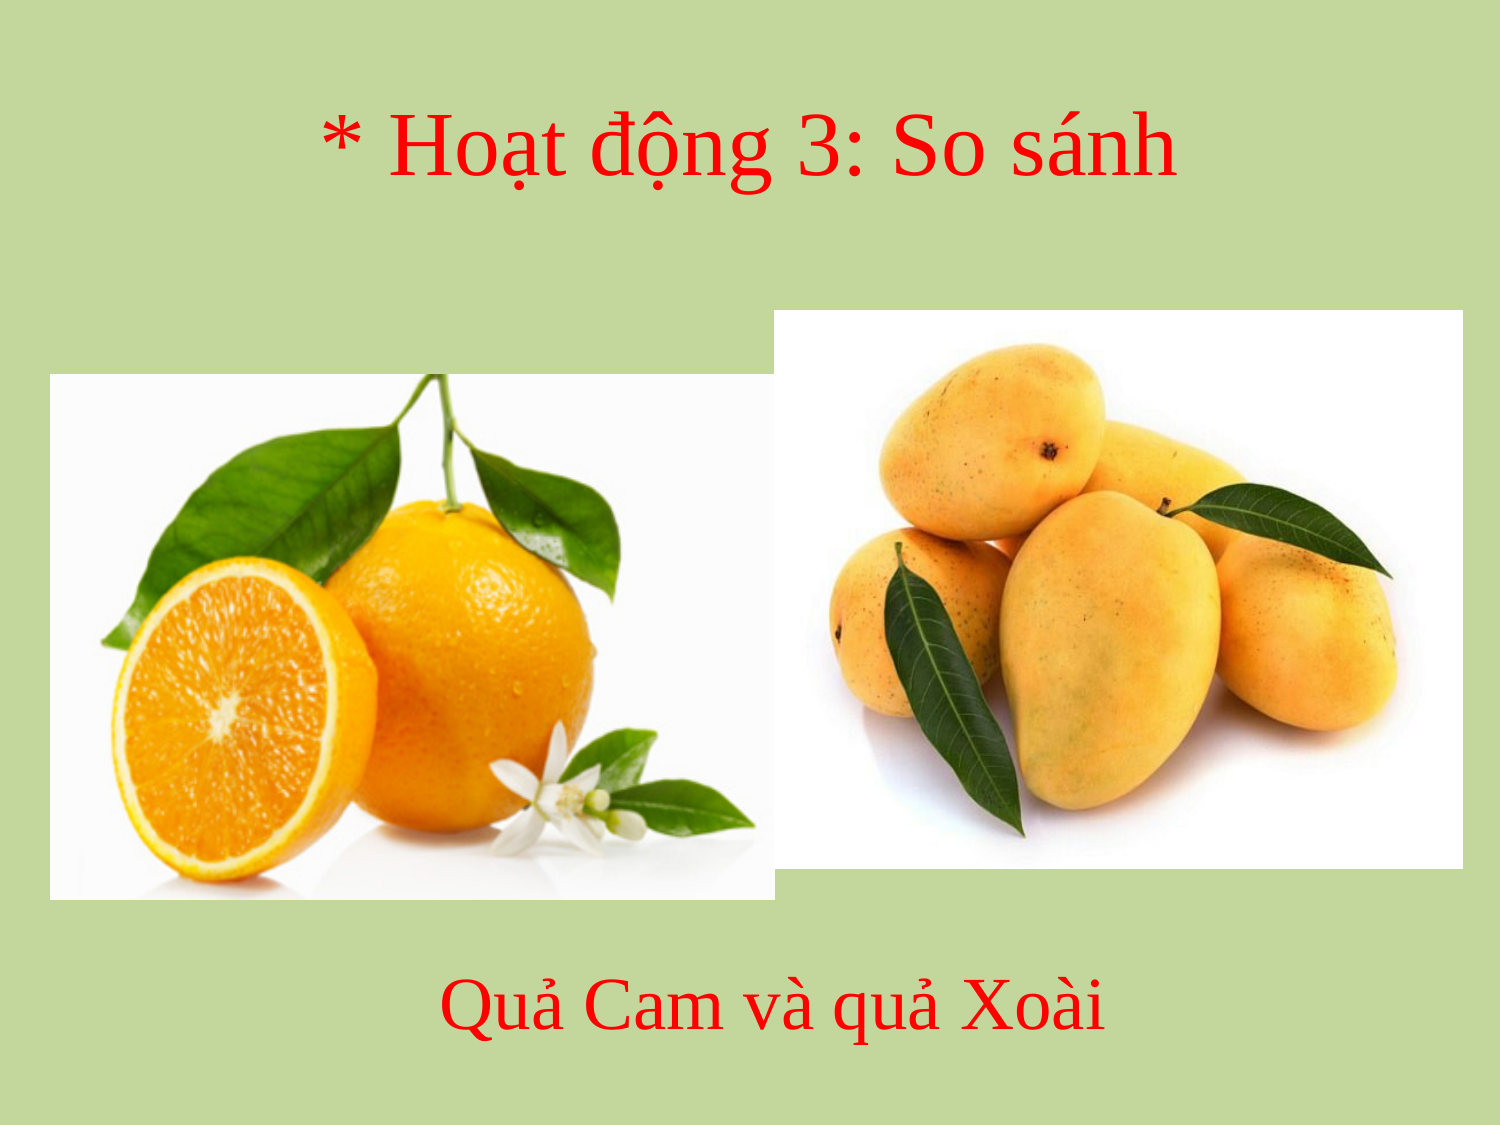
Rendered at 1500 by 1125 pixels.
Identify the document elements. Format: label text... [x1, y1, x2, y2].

text_box Quả Cam và quả Xoài [275, 946, 1275, 1052]
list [49, 374, 776, 901]
title * Hoạt động 3: So sánh [75, 45, 1425, 233]
picture [774, 310, 1463, 869]
